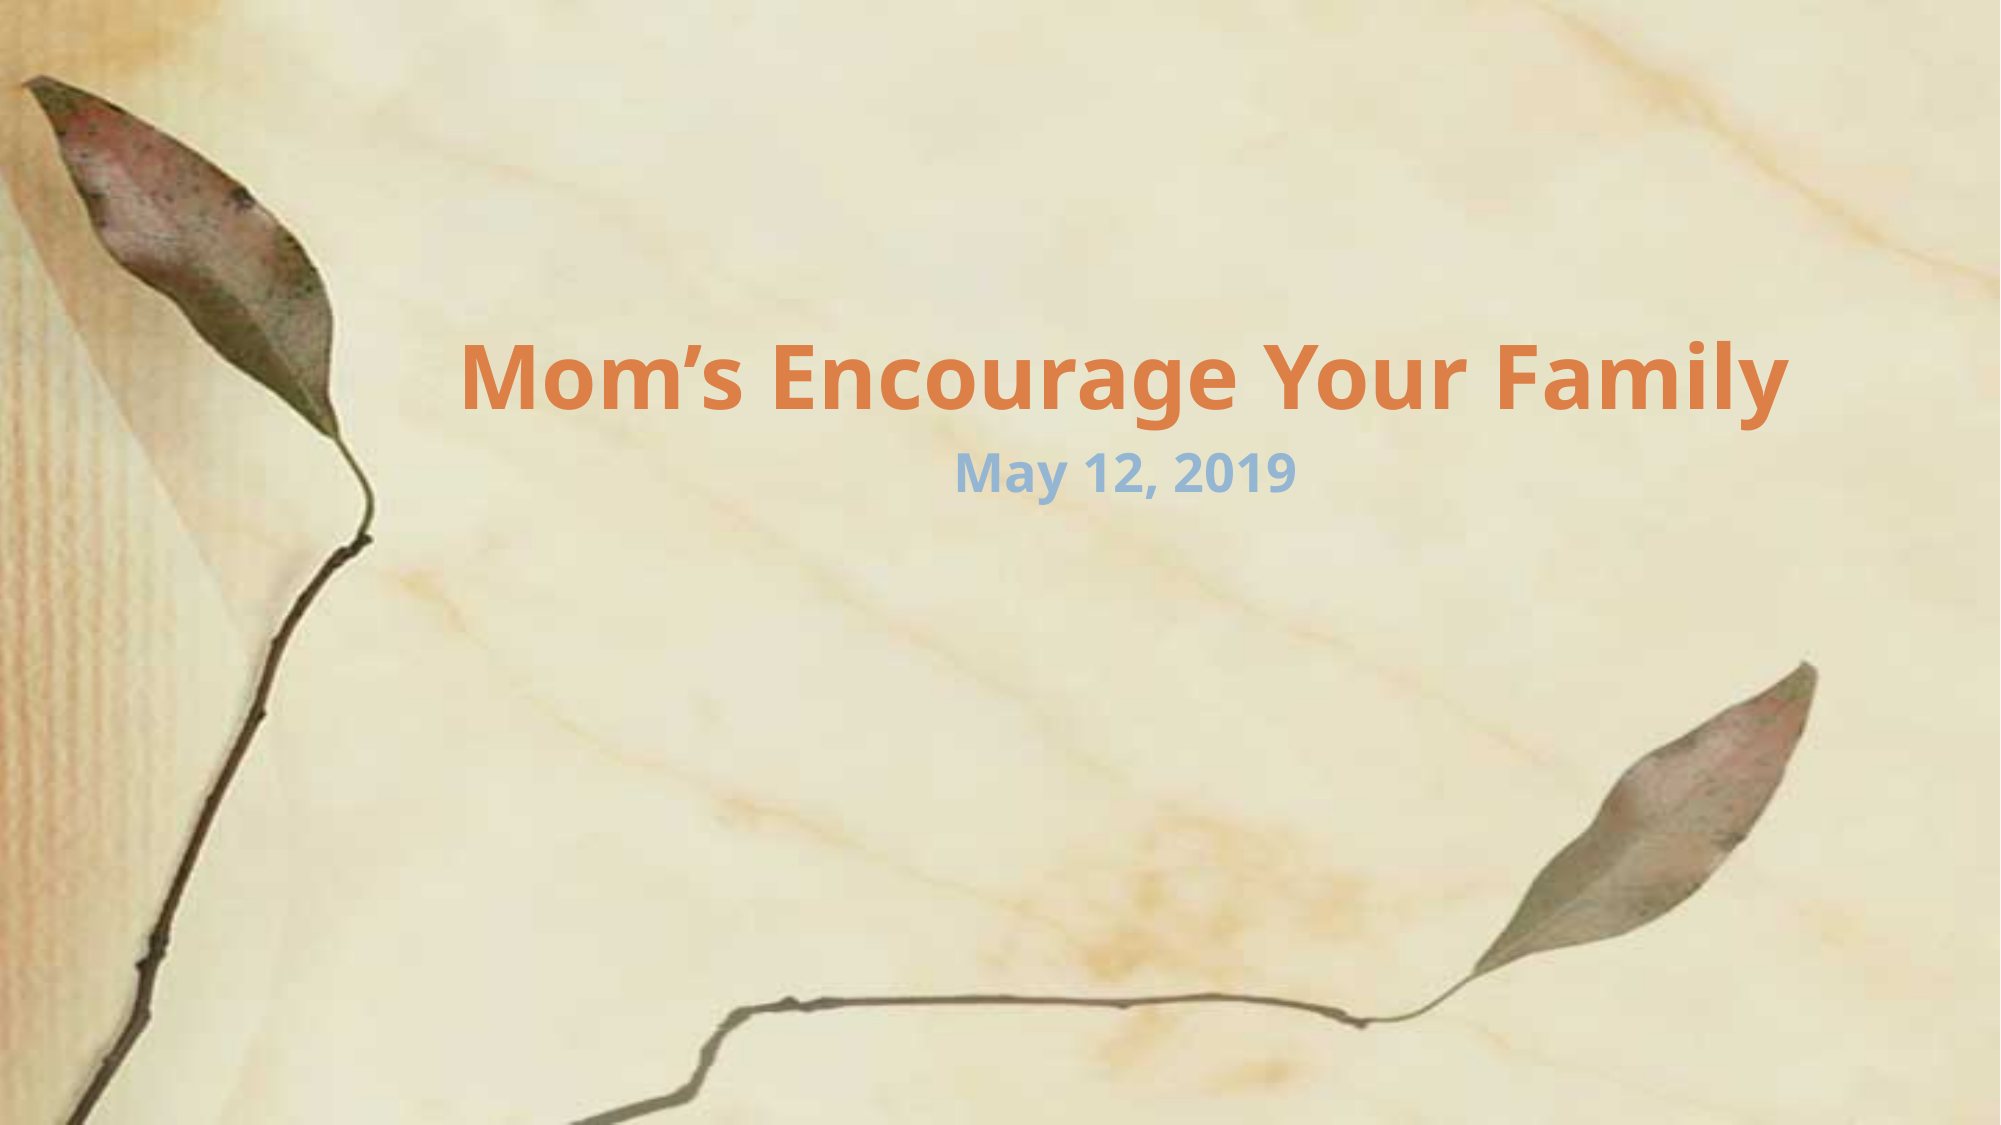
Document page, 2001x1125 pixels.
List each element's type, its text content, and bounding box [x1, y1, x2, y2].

subtitle May 12, 2019 [313, 437, 1934, 726]
title Mom’s Encourage Your Family [313, 193, 1934, 435]
picture [0, 0, 2000, 1125]
